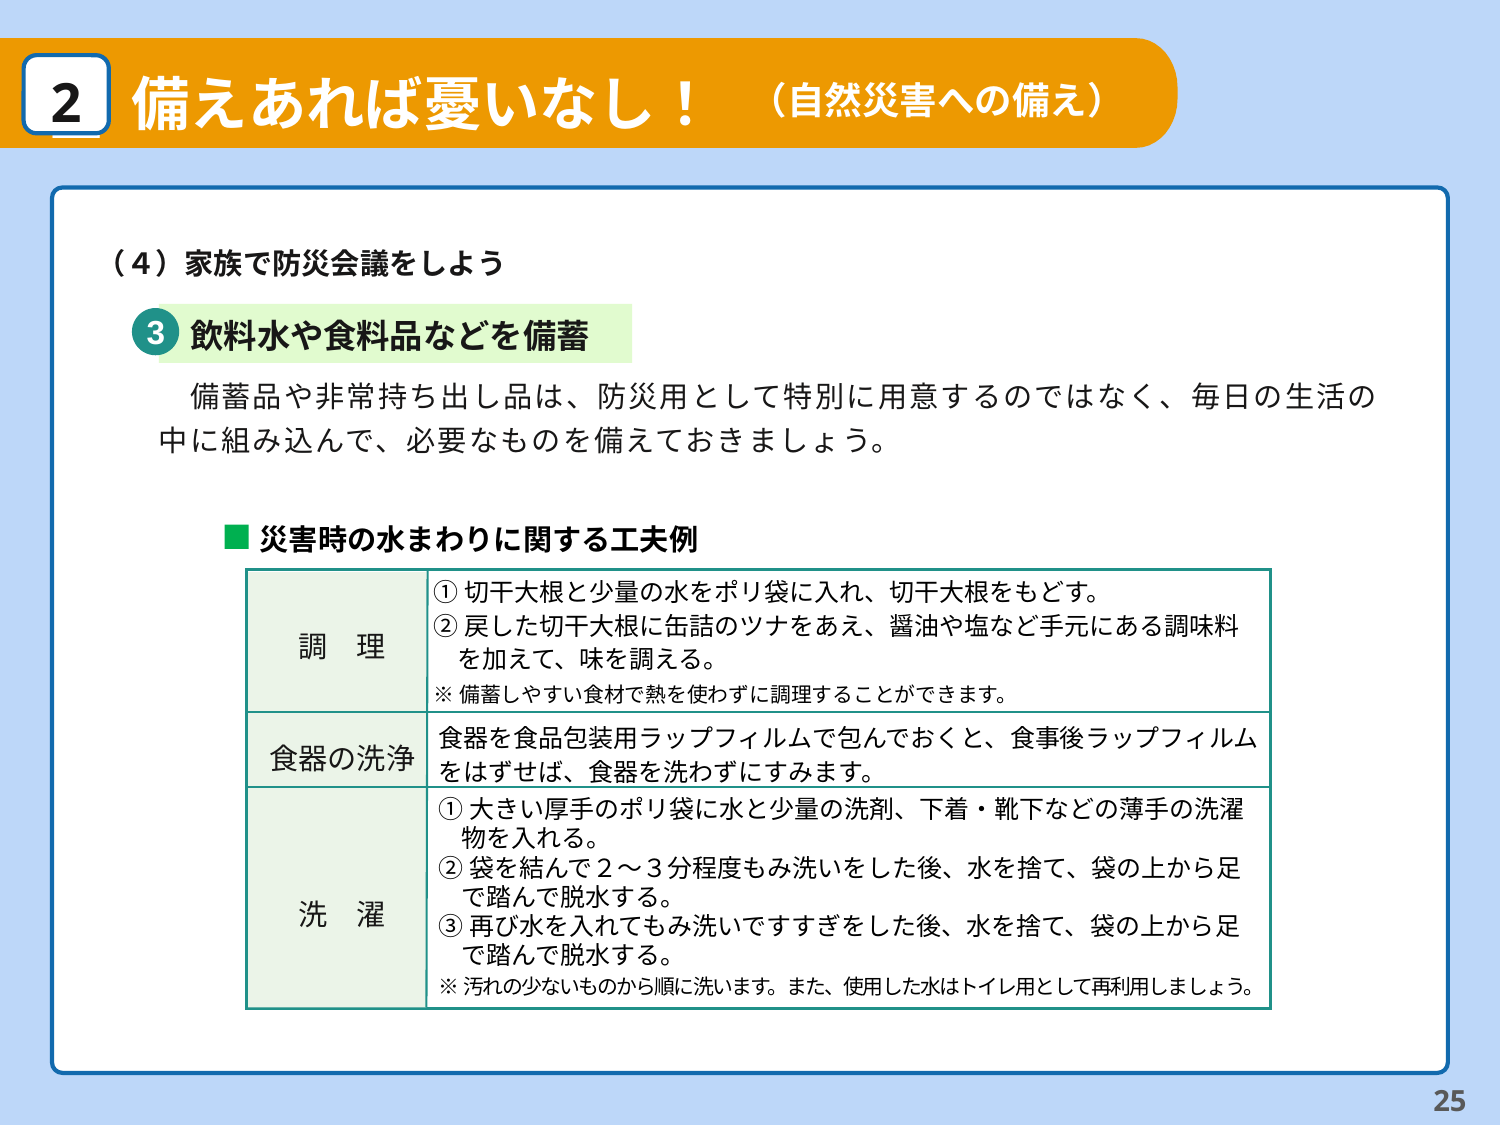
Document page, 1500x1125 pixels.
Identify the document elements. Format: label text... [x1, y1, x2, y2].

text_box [224, 513, 1271, 1009]
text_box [131, 303, 1380, 457]
text_box [0, 38, 1178, 148]
text_box （４）家族で防災会議をしよう [96, 221, 1380, 339]
text_box [52, 187, 1448, 1073]
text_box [12, 53, 1162, 157]
